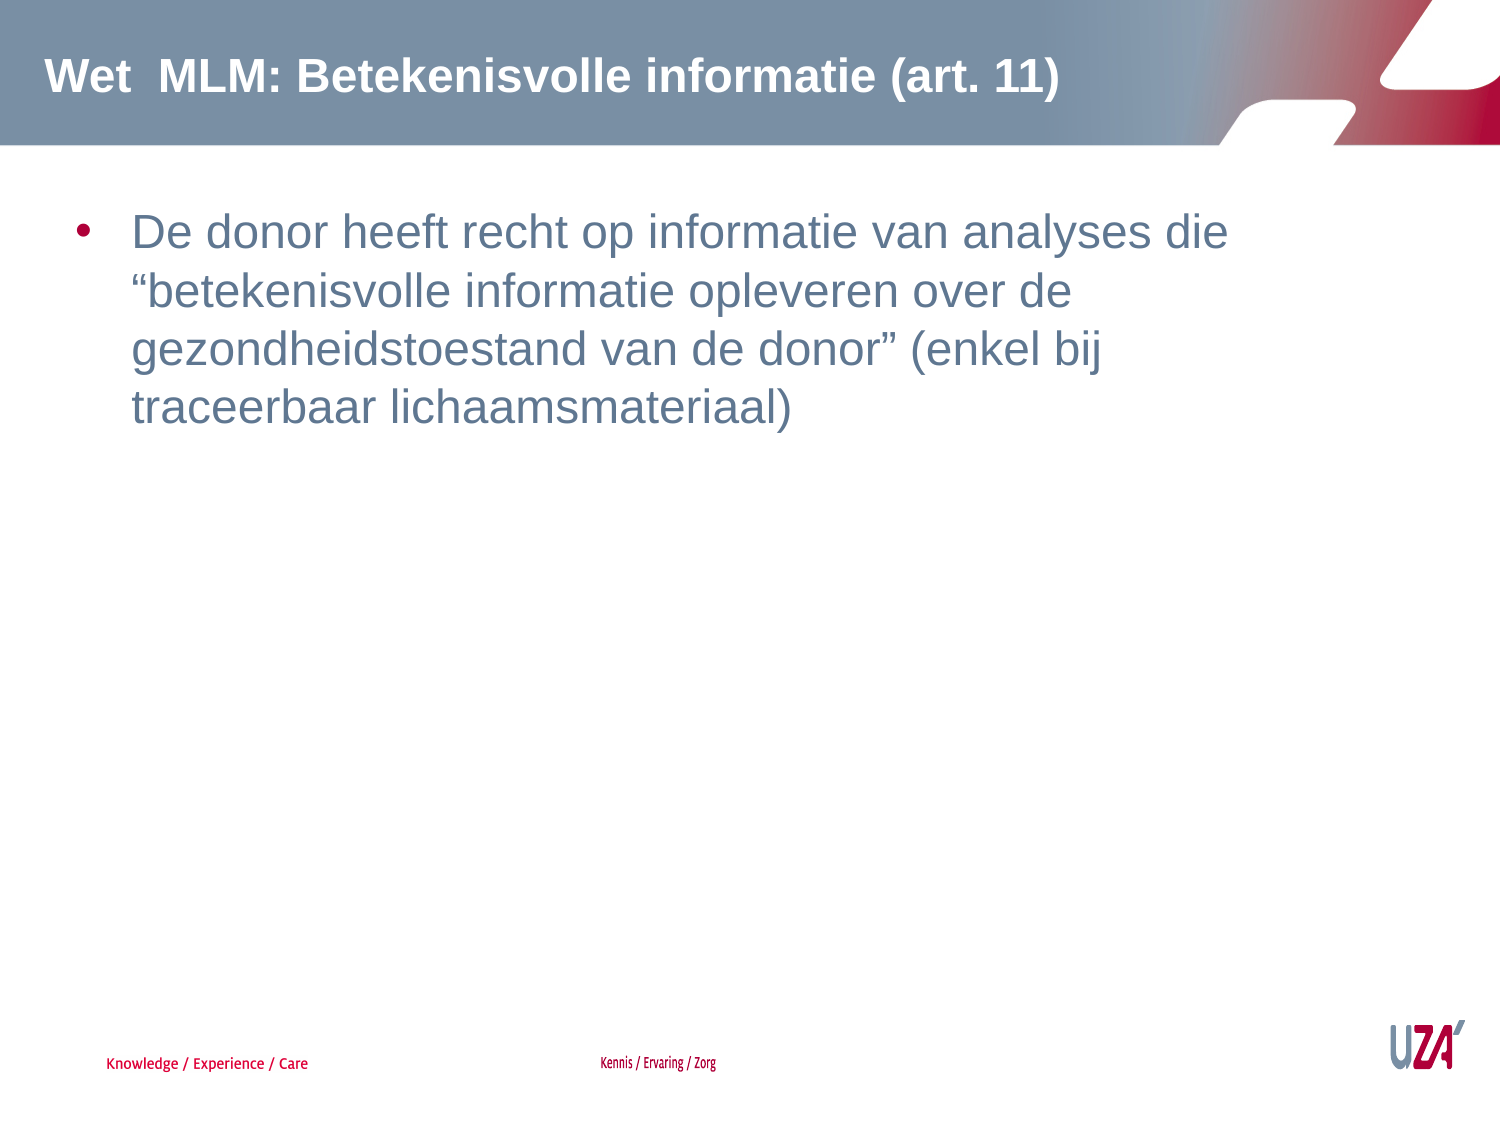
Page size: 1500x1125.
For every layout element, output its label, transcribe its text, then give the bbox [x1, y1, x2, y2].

picture [0, 0, 1500, 1125]
list De donor heeft recht op informatie van analyses die “betekenisvolle informatie opleveren over de gezondheidstoestand van de donor” (enkel bij traceerbaar lichaamsmateriaal) [74, 199, 1326, 1066]
title Wet MLM: Betekenisvolle informatie (art. 11) [44, 0, 1404, 146]
